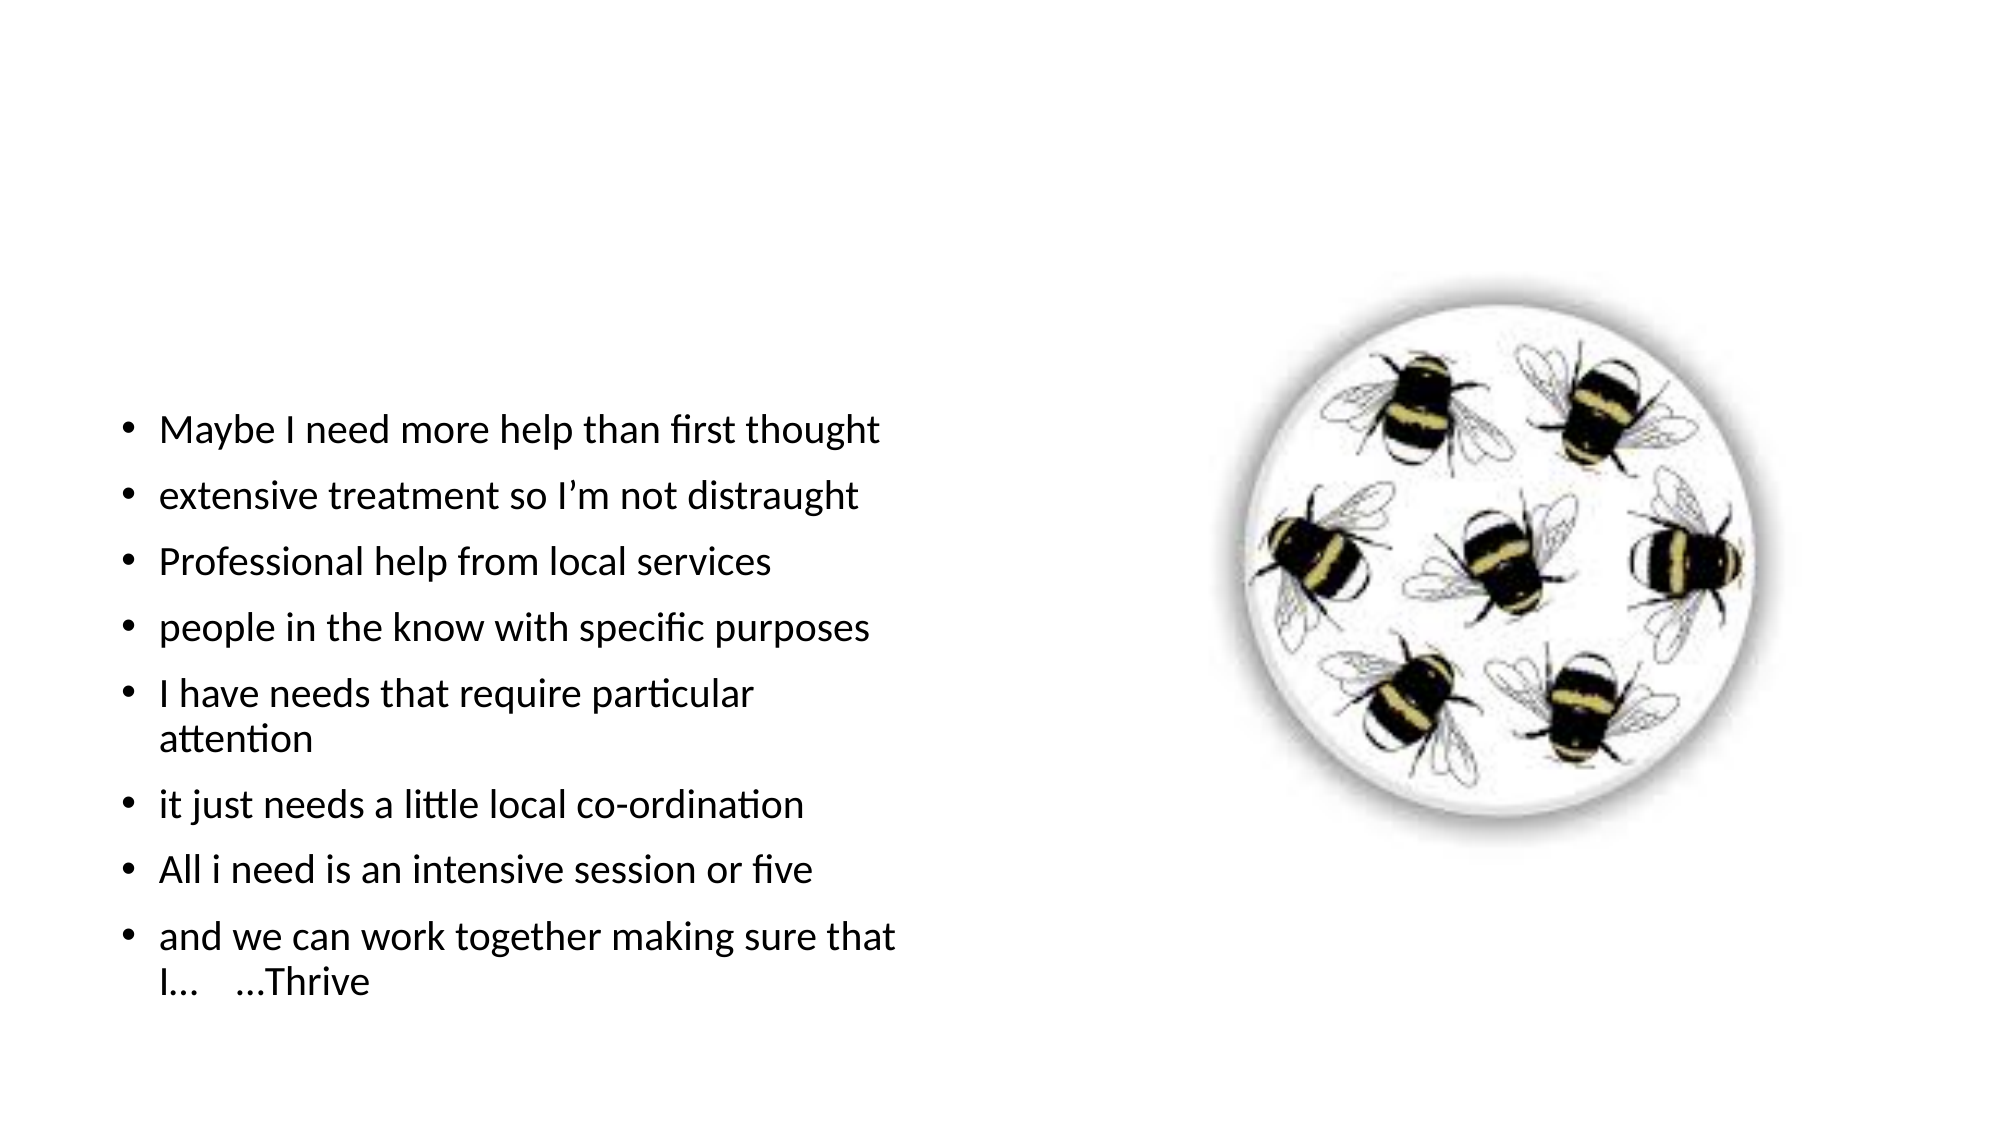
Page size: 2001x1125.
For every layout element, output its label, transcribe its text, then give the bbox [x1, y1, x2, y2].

list Maybe I need more help than first thought extensive treatment so I’m not distraught Professional help from local services people in the know with specific purposes I have needs that require particular attention it just needs a little local co-ordination All i need is an intensive session or five and we can work together making sure that I… …Thrive [106, 399, 918, 1021]
picture [1132, 195, 1867, 930]
